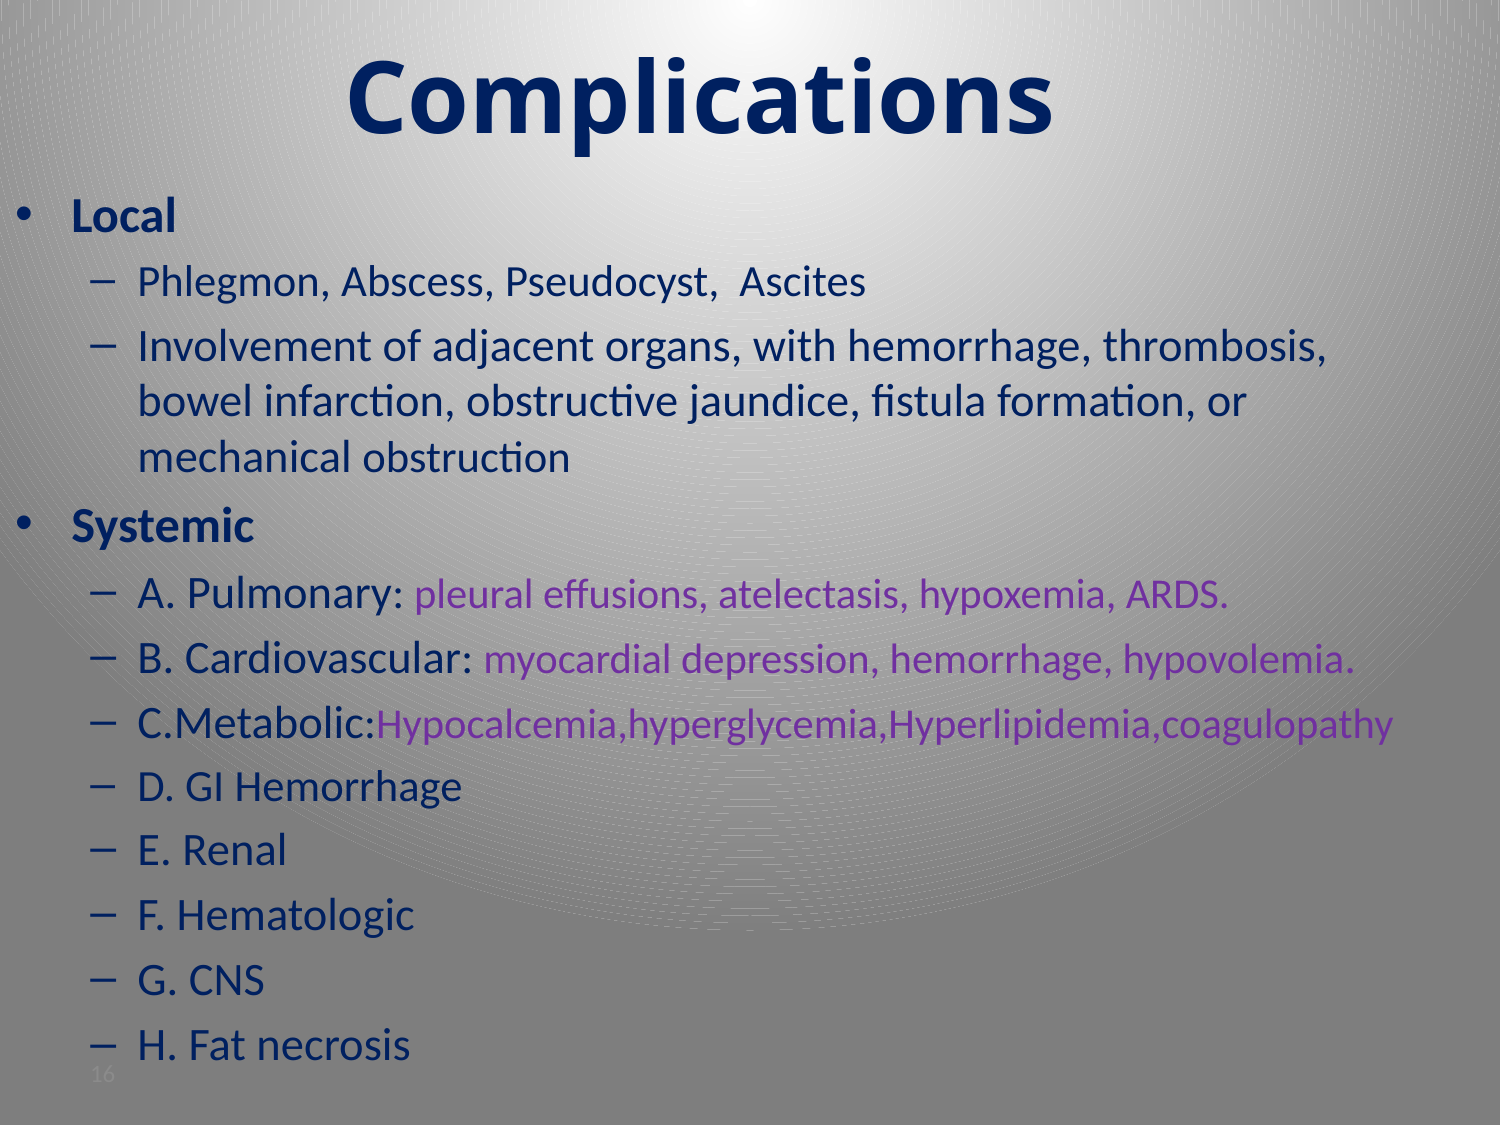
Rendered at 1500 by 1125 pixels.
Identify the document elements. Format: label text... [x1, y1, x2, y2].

title Complications [75, 0, 1325, 174]
slide_number 16 [75, 1042, 425, 1103]
list Local Phlegmon, Abscess, Pseudocyst, Ascites Involvement of adjacent organs, with hemorrhage, thrombosis, bowel infarction, obstructive jaundice, fistula formation, or mechanical obstruction Systemic A. Pulmonary: pleural effusions, atelectasis, hypoxemia, ARDS. B. Cardiovascular: myocardial depression, hemorrhage, hypovolemia. C.Metabolic:Hypocalcemia,hyperglycemia,Hyperlipidemia,coagulopathy D. GI Hemorrhage E. Renal F. Hematologic G. CNS H. Fat necrosis [0, 174, 1425, 1125]
